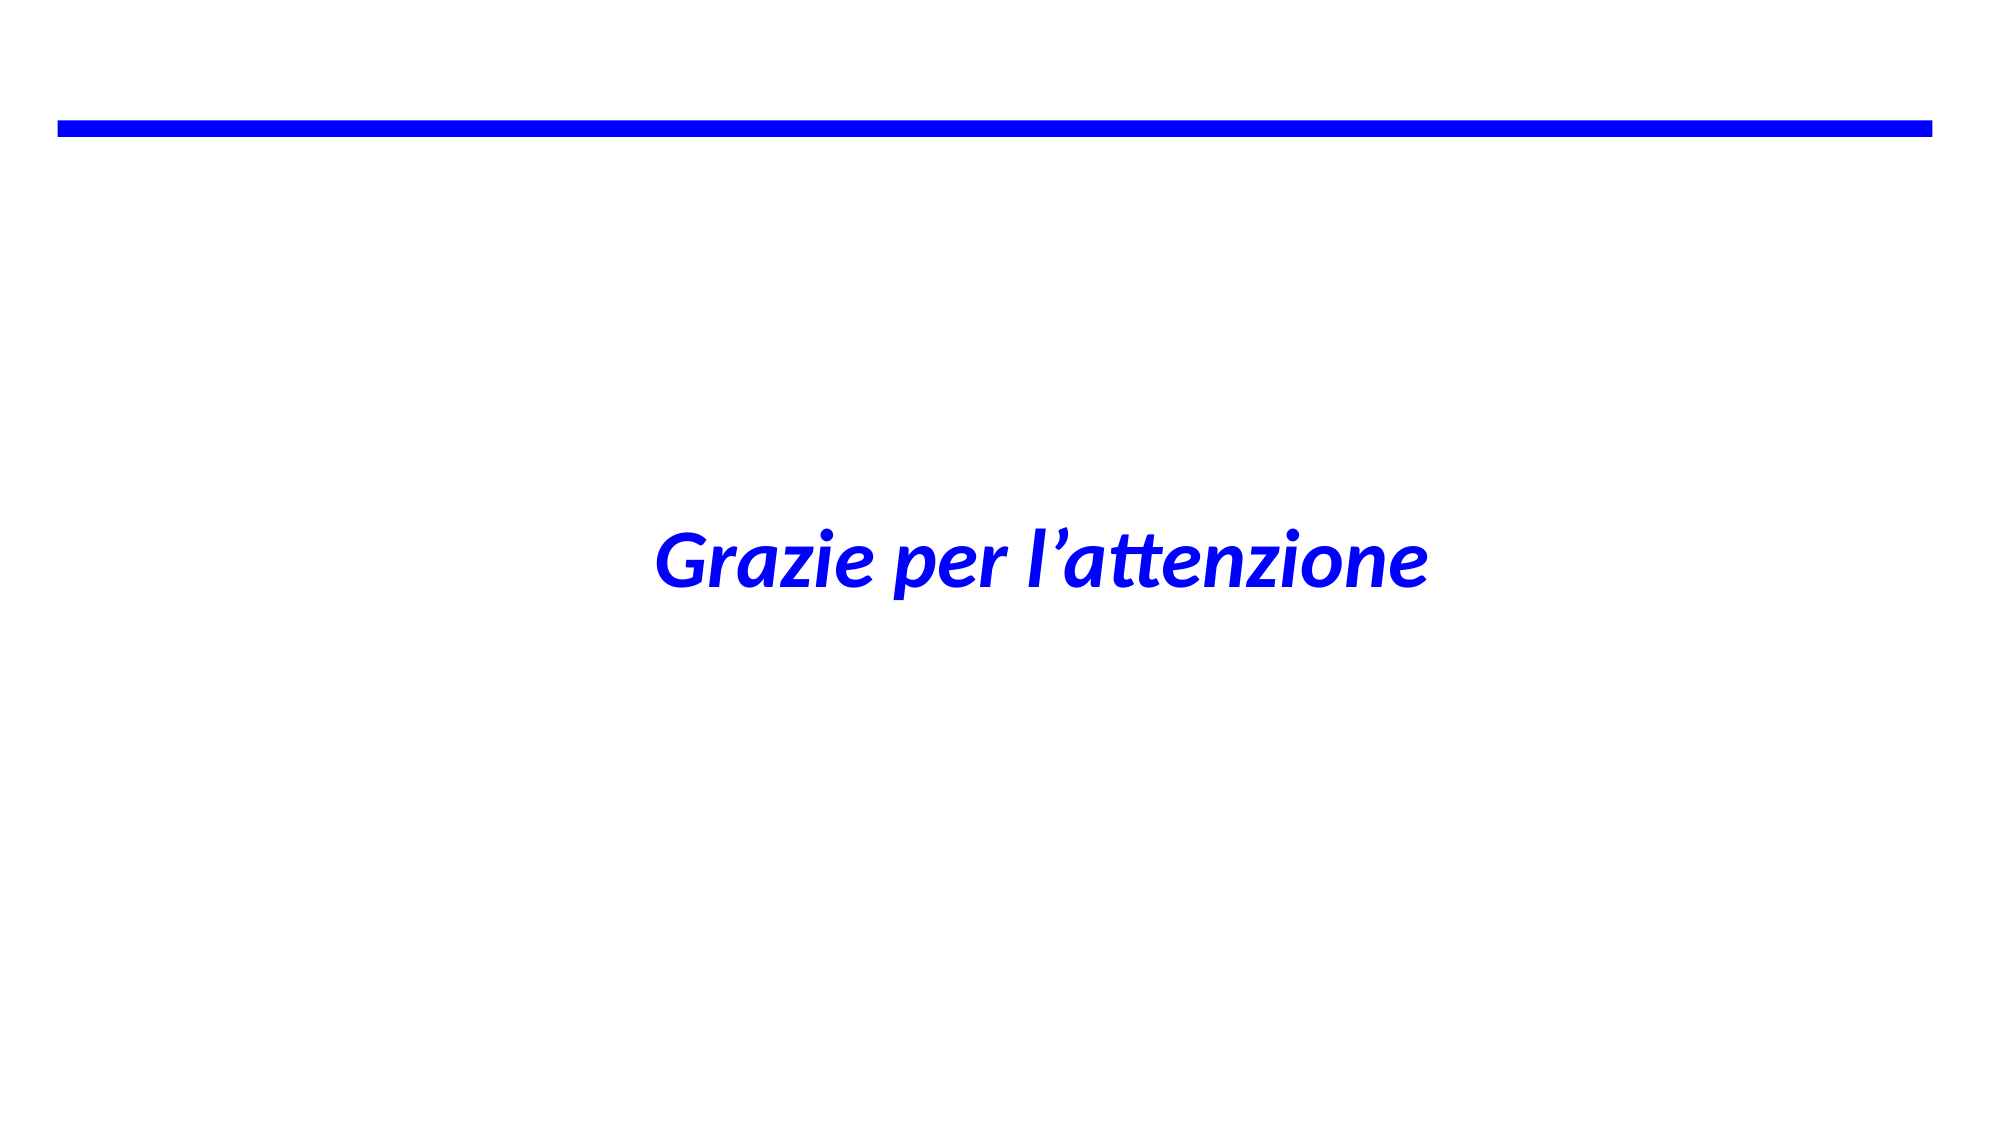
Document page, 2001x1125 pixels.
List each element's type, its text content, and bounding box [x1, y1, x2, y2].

text_box [57, 120, 1933, 137]
title Grazie per l’attenzione [105, 519, 1979, 709]
